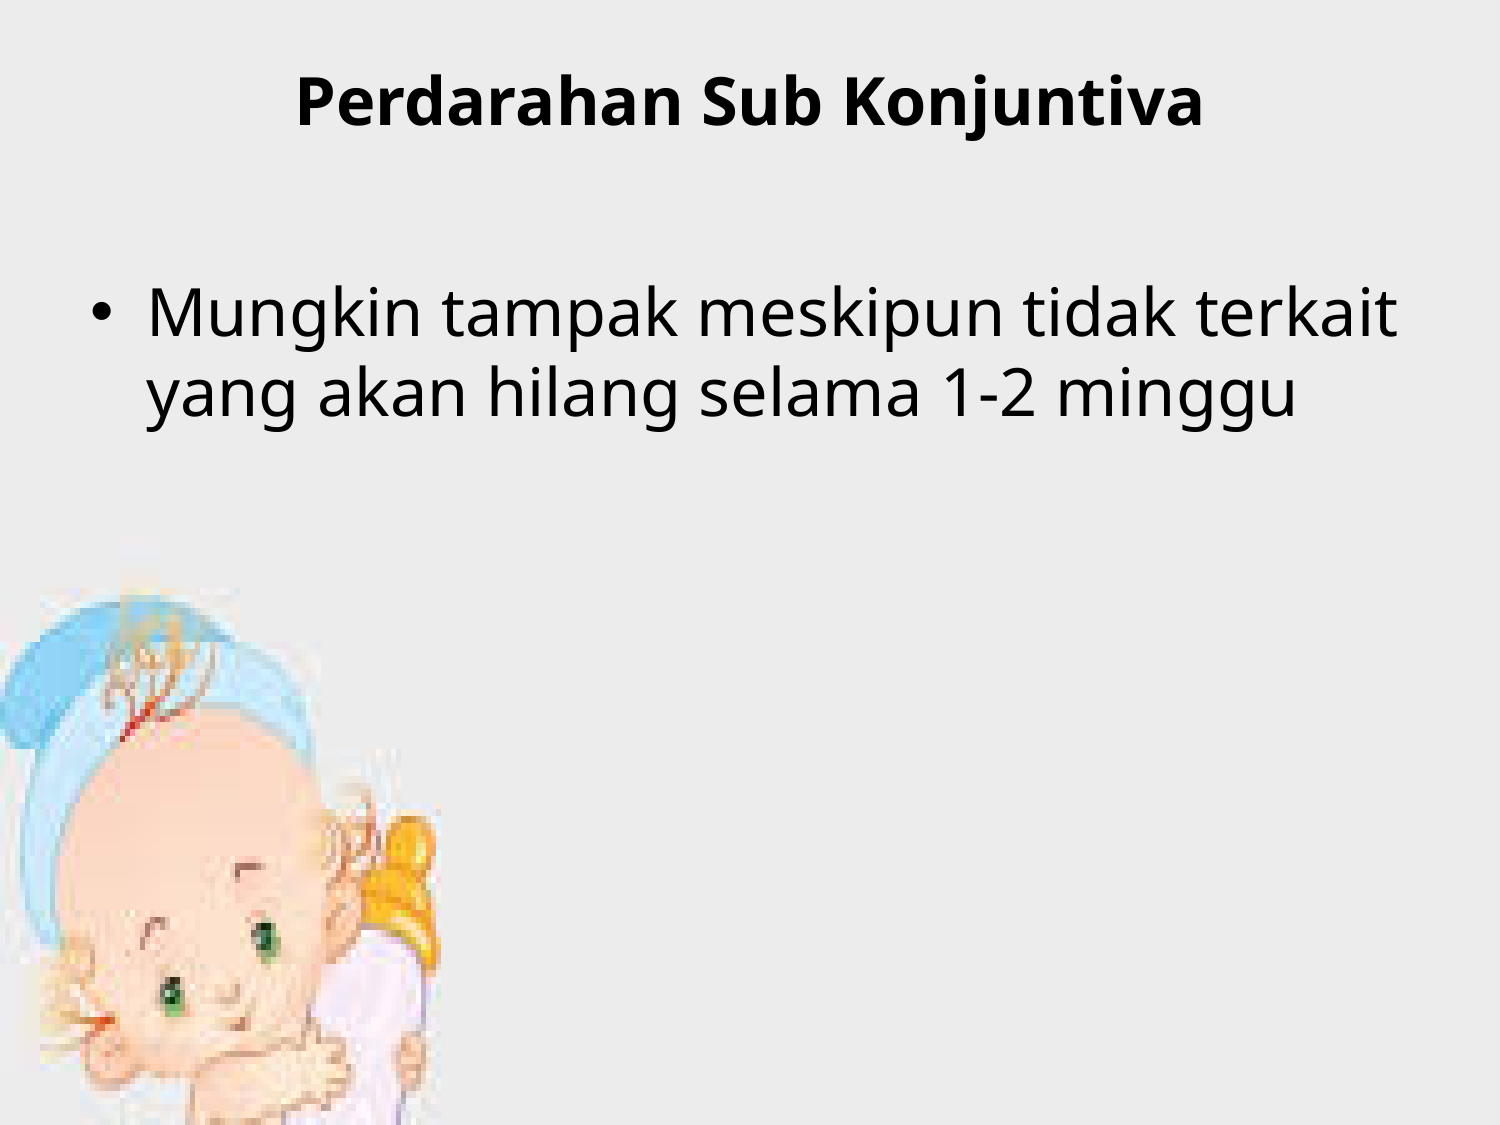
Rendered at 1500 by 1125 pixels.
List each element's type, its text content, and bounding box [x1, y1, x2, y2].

title Perdarahan Sub Konjuntiva [75, 45, 1425, 233]
picture [0, 0, 1500, 1125]
list Mungkin tampak meskipun tidak terkait yang akan hilang selama 1-2 minggu [75, 262, 1425, 1005]
